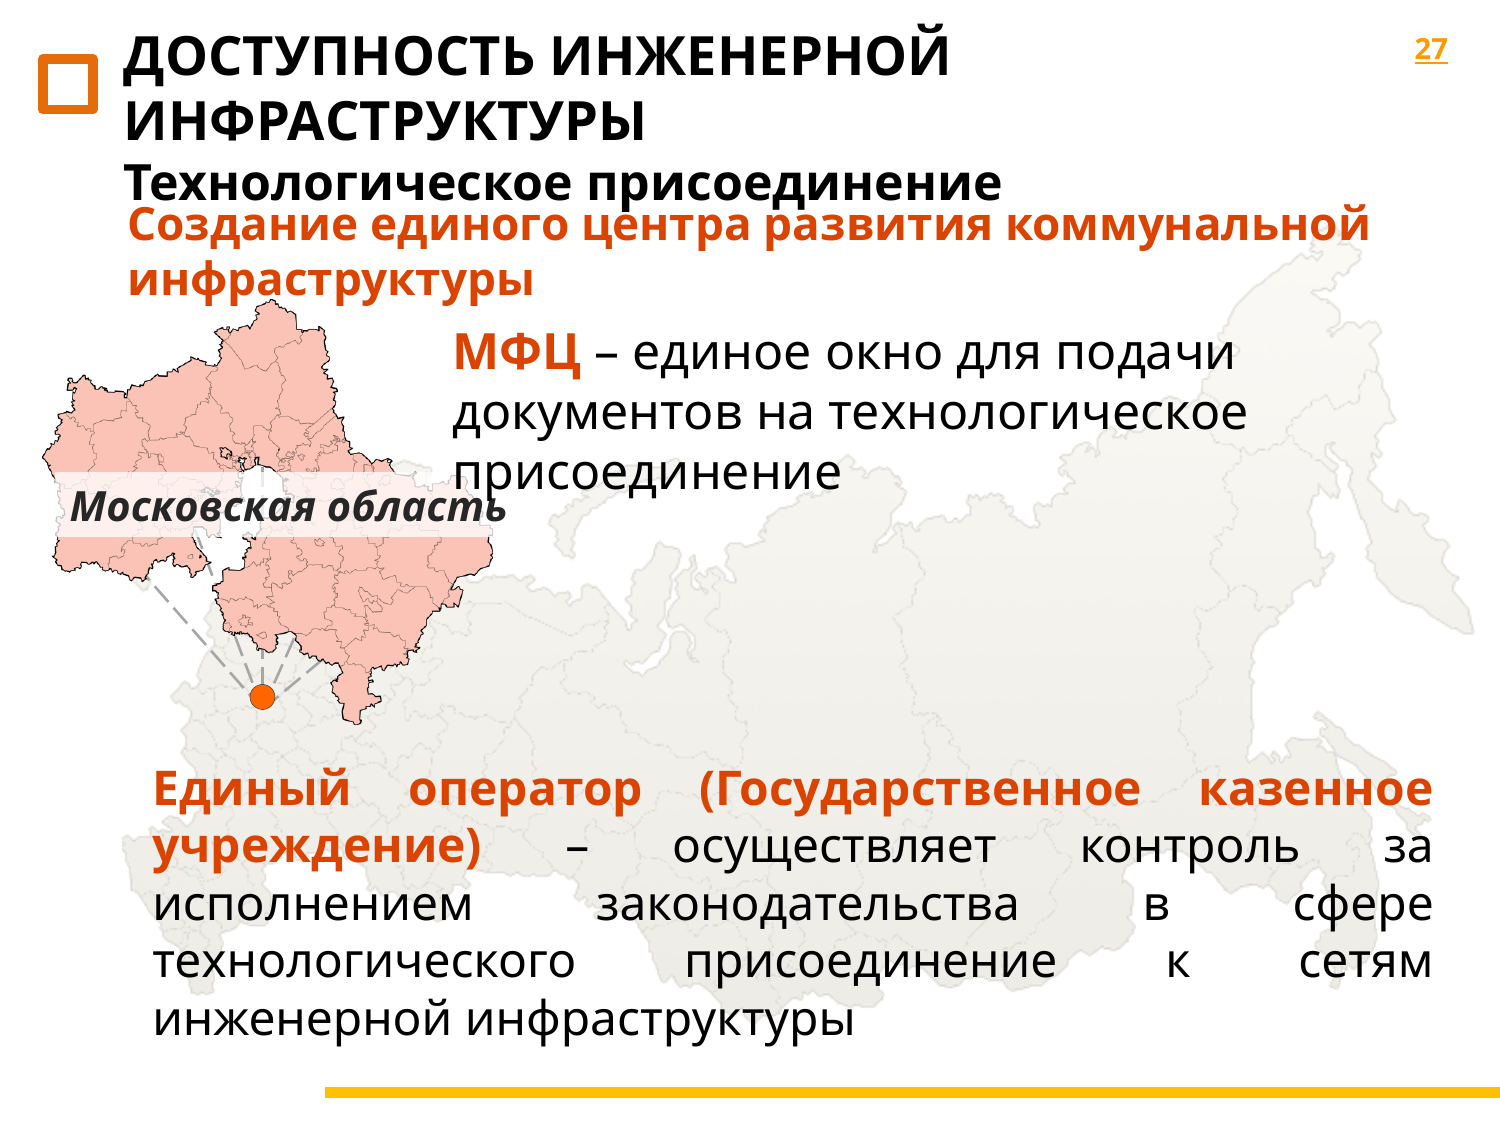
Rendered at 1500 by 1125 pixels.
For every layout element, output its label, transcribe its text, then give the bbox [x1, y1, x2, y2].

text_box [42, 221, 1500, 1024]
text_box ДОСТУПНОСТЬ ИНЖЕНЕРНОЙ ИНФРАСТРУКТУРЫ Технологическое присоединение [102, 42, 1412, 57]
text_box 27 [1412, 30, 1462, 57]
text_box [42, 58, 1500, 221]
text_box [42, 1032, 1500, 1093]
